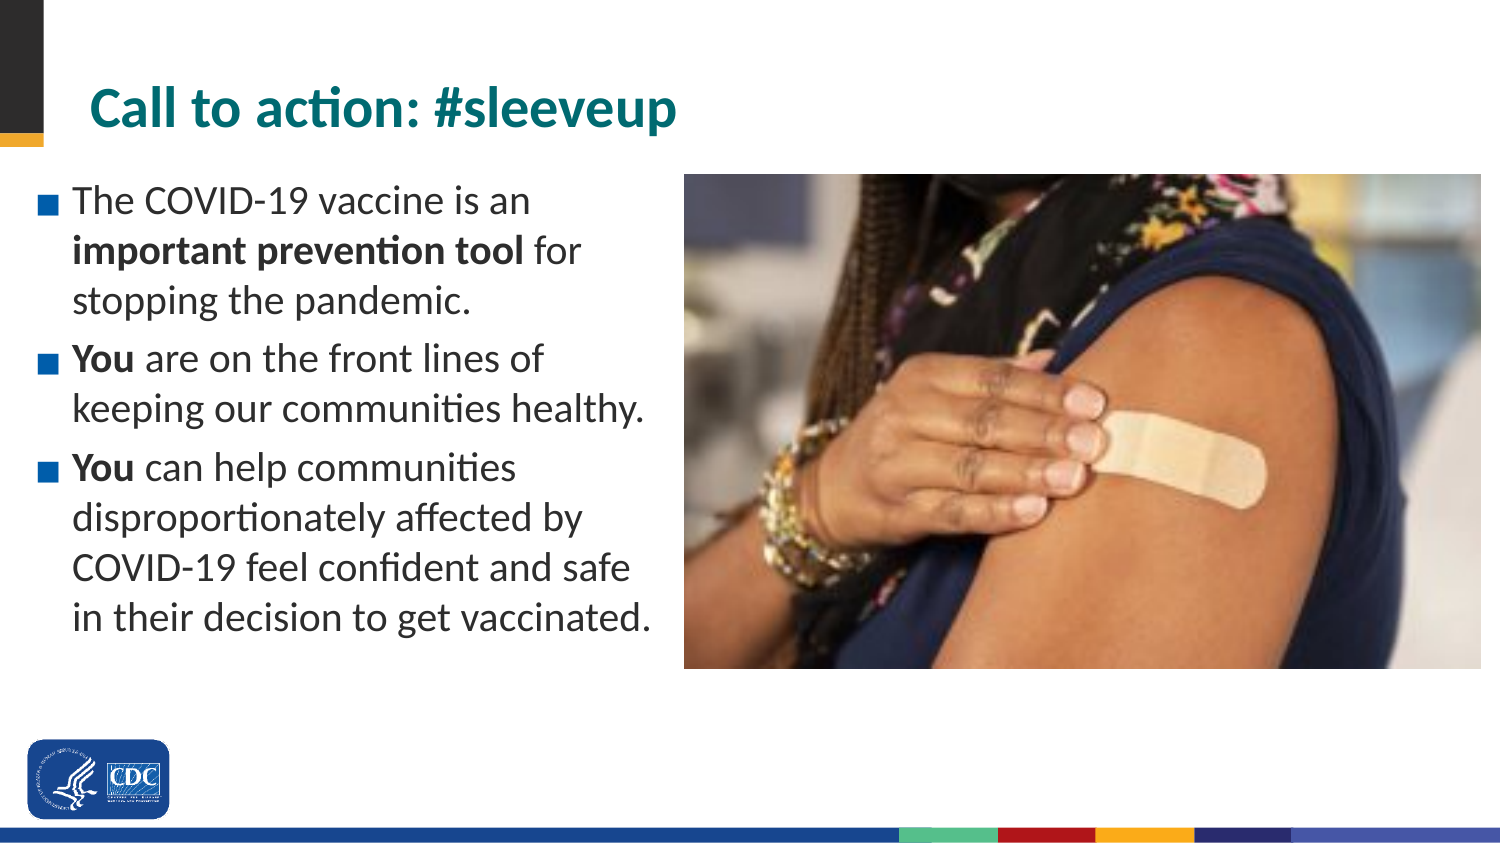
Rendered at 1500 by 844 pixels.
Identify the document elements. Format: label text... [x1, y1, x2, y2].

picture [684, 174, 1481, 670]
title Call to action: #sleeveup [75, 33, 1425, 147]
picture [26, 743, 170, 820]
list The COVID-19 vaccine is an important prevention tool for stopping the pandemic. You are on the front lines of keeping our communities healthy. You can help communities disproportionately affected by COVID-19 feel confident and safe in their decision to get vaccinated. [19, 165, 672, 743]
